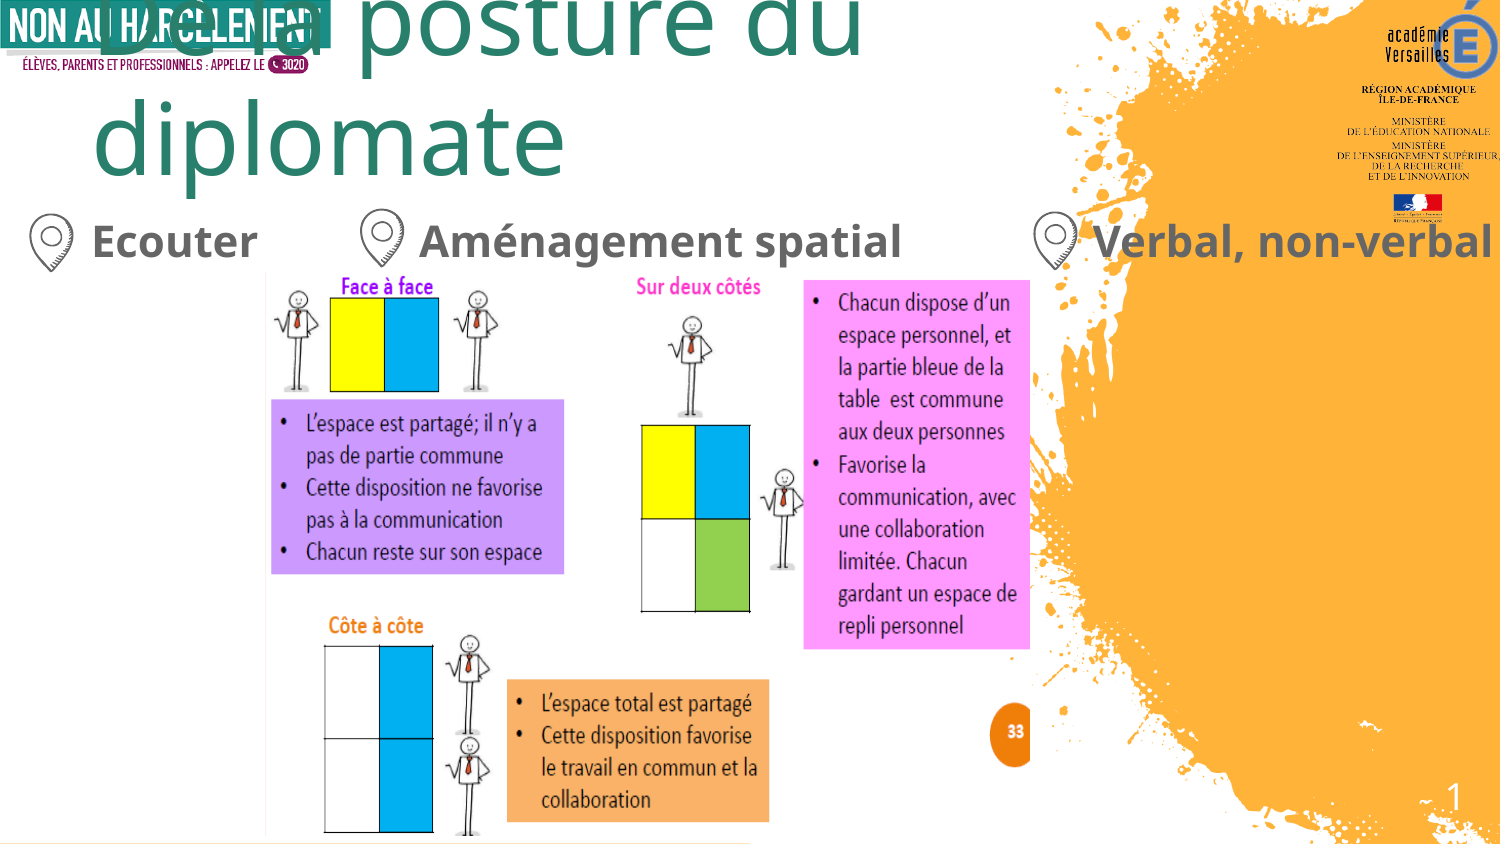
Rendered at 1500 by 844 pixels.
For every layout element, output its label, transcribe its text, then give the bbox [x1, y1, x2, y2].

text_box [360, 208, 405, 268]
picture [265, 211, 1500, 844]
picture [1061, 211, 1077, 225]
slide_number 1 [1391, 766, 1482, 832]
text_box Ecouter [76, 199, 471, 296]
text_box De la posture du diplomate [76, 20, 1331, 211]
picture [1036, 214, 1073, 267]
text_box [29, 213, 74, 273]
text_box Verbal, non-verbal [1077, 199, 1500, 296]
picture [0, 0, 331, 74]
text_box [1033, 211, 1078, 271]
picture [870, 0, 1500, 224]
text_box Aménagement spatial [471, 199, 949, 270]
